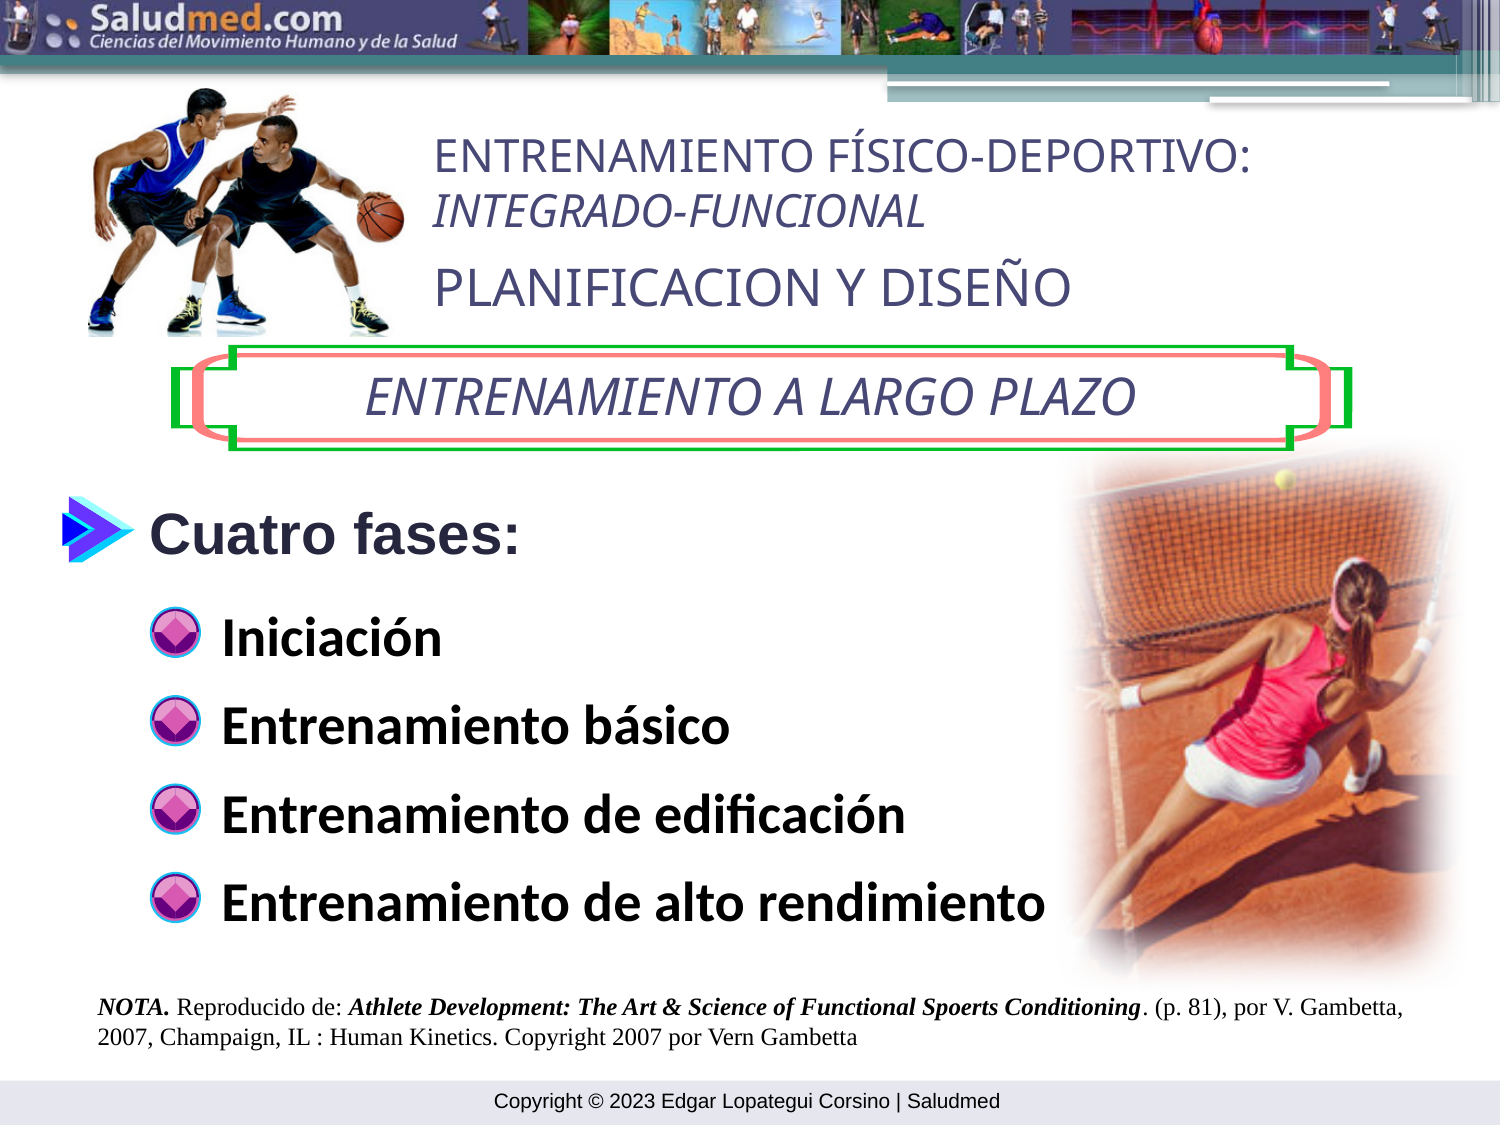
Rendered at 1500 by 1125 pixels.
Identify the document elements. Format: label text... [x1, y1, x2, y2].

picture [170, 344, 1469, 995]
picture [149, 606, 213, 669]
picture [149, 783, 213, 846]
text_box Iniciación [206, 586, 561, 674]
text_box Entrenamiento básico [206, 674, 845, 762]
text_box Entrenamiento de alto rendimiento [206, 851, 1047, 941]
picture [149, 871, 213, 935]
picture [149, 694, 213, 758]
text_box Cuatro fases: [134, 502, 1047, 574]
text_box ENTRENAMIENTO FÍSICO-DEPORTIVO: INTEGRADO-FUNCIONAL [419, 113, 1423, 250]
text_box PLANIFICACION Y DISEÑO [419, 249, 1388, 322]
text_box Entrenamiento de edificación [206, 762, 998, 851]
text_box NOTA. Reproducido de: Athlete Development: The Art & Science of Functional Spoerts Conditioning. (p. 81), por V. Gambetta, 2007, Champaign, IL : Human Kinetics. Copyright 2007 por Vern Gambetta [82, 983, 1435, 1059]
picture [0, 0, 1460, 55]
picture [62, 496, 136, 563]
picture [88, 88, 405, 337]
